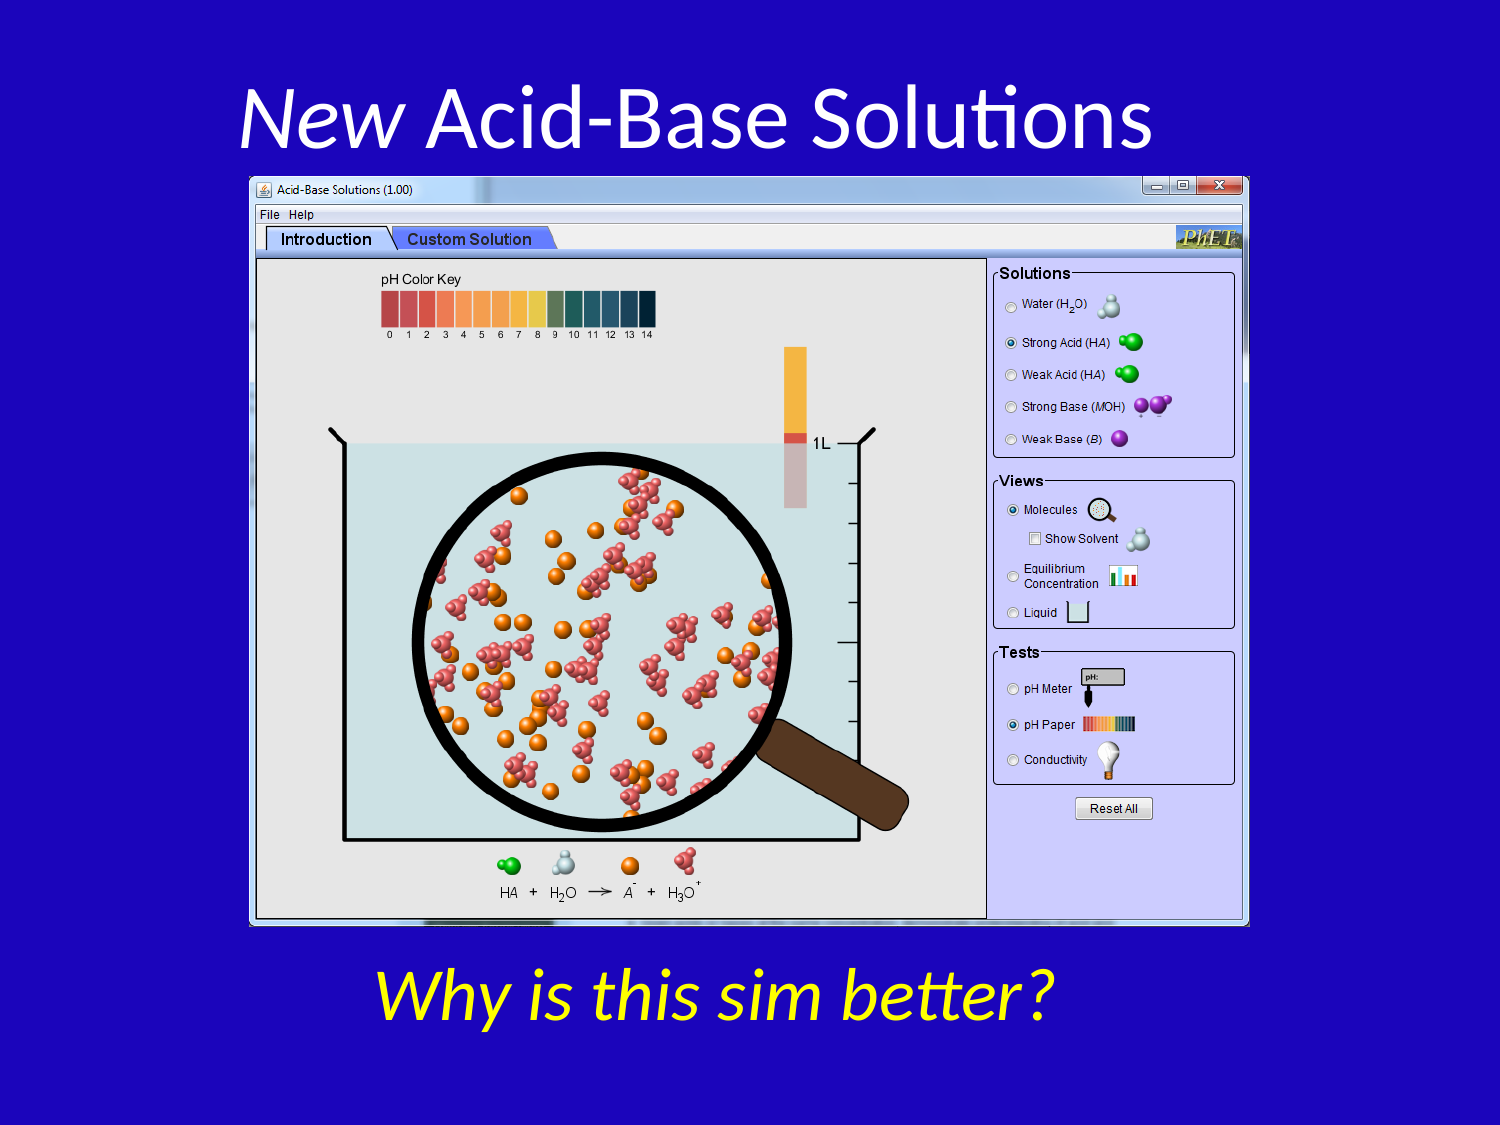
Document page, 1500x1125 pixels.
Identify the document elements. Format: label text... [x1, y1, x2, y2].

text_box New Acid-Base Solutions [222, 49, 1171, 175]
text_box Why is this sim better? [358, 937, 1073, 1043]
picture [249, 175, 1251, 927]
